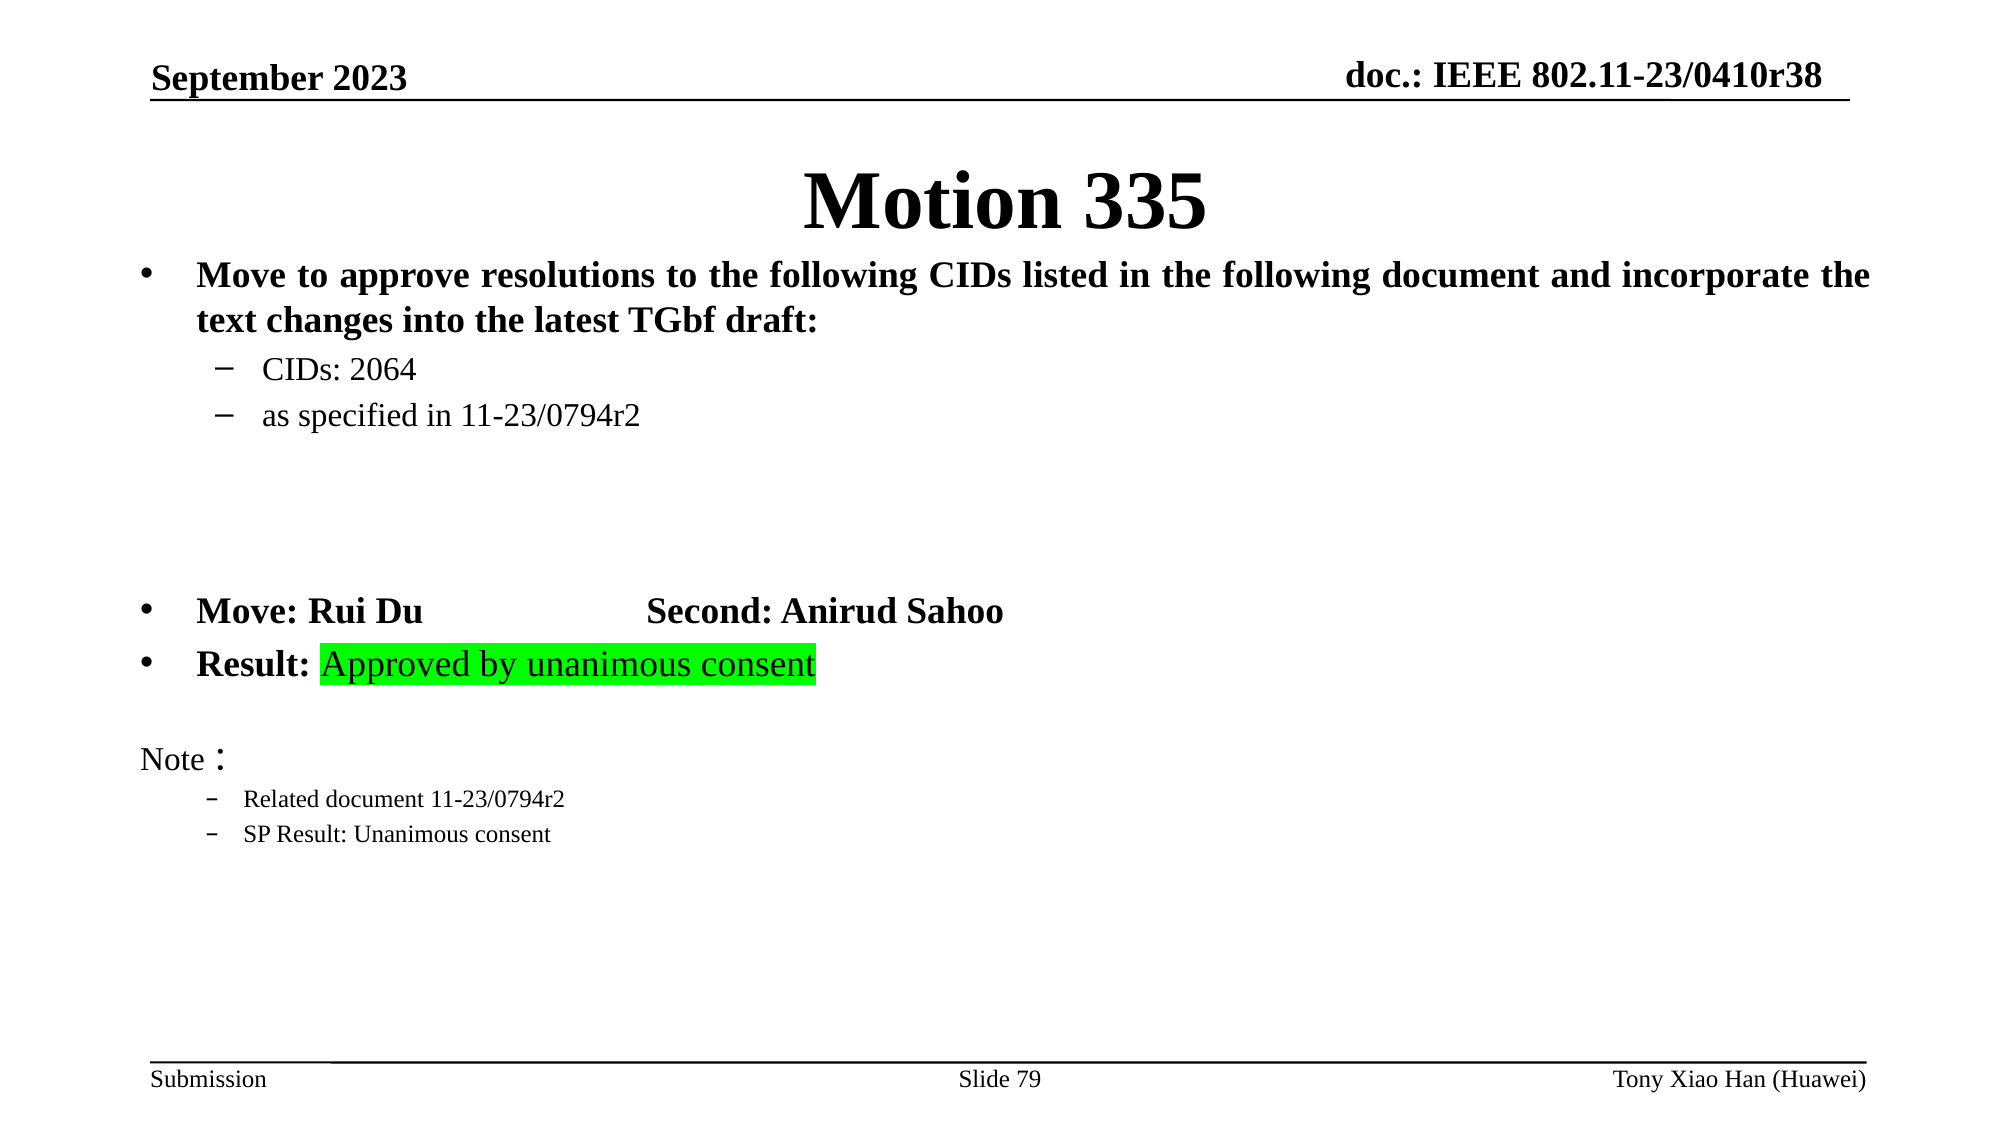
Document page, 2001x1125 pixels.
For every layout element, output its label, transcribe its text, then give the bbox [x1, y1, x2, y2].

text_box Move to approve resolutions to the following CIDs listed in the following document and incorporate the text changes into the latest TGbf draft: CIDs: 2064 as specified in 11-23/0794r2 Move: Rui Du Second: Anirud Sahoo Result: Approved by unanimous consent Note： Related document 11-23/0794r2 SP Result: Unanimous consent [125, 212, 1888, 900]
text_box Motion 335 [368, 137, 1644, 212]
